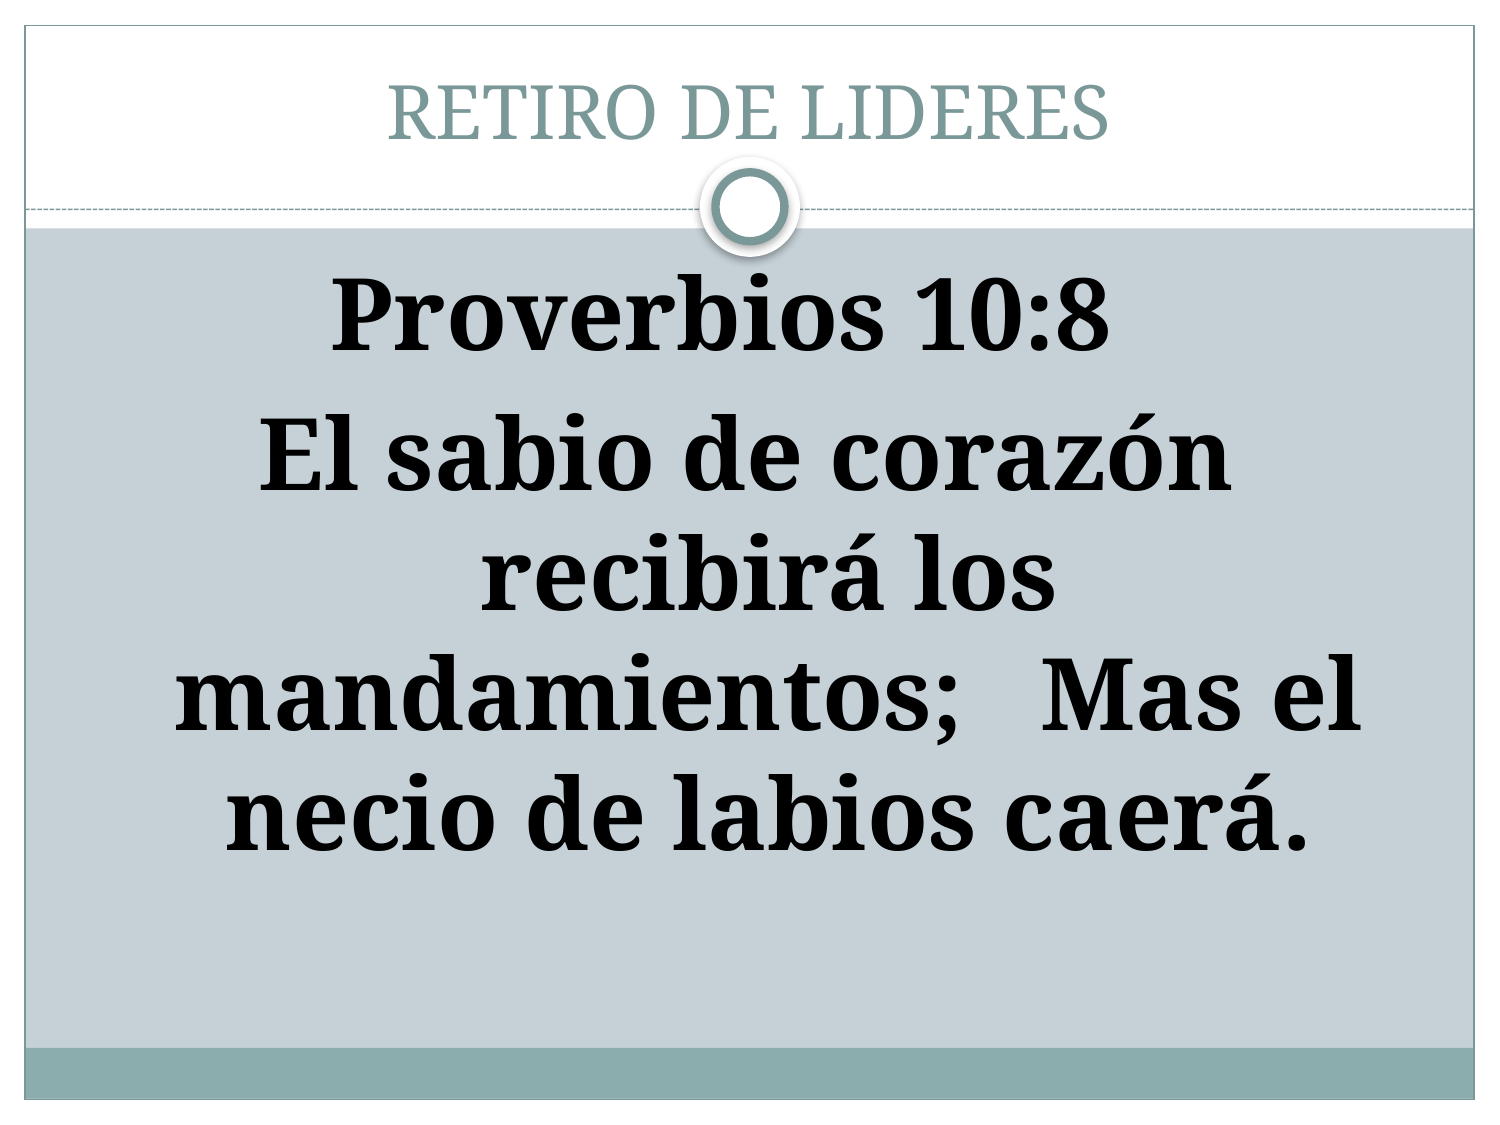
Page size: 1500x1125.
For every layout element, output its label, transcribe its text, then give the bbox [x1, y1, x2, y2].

title RETIRO DE LIDERES [49, 37, 1450, 162]
list Proverbios 10:8 El sabio de corazón recibirá los mandamientos; Mas el necio de labios caerá. [49, 243, 1445, 1125]
